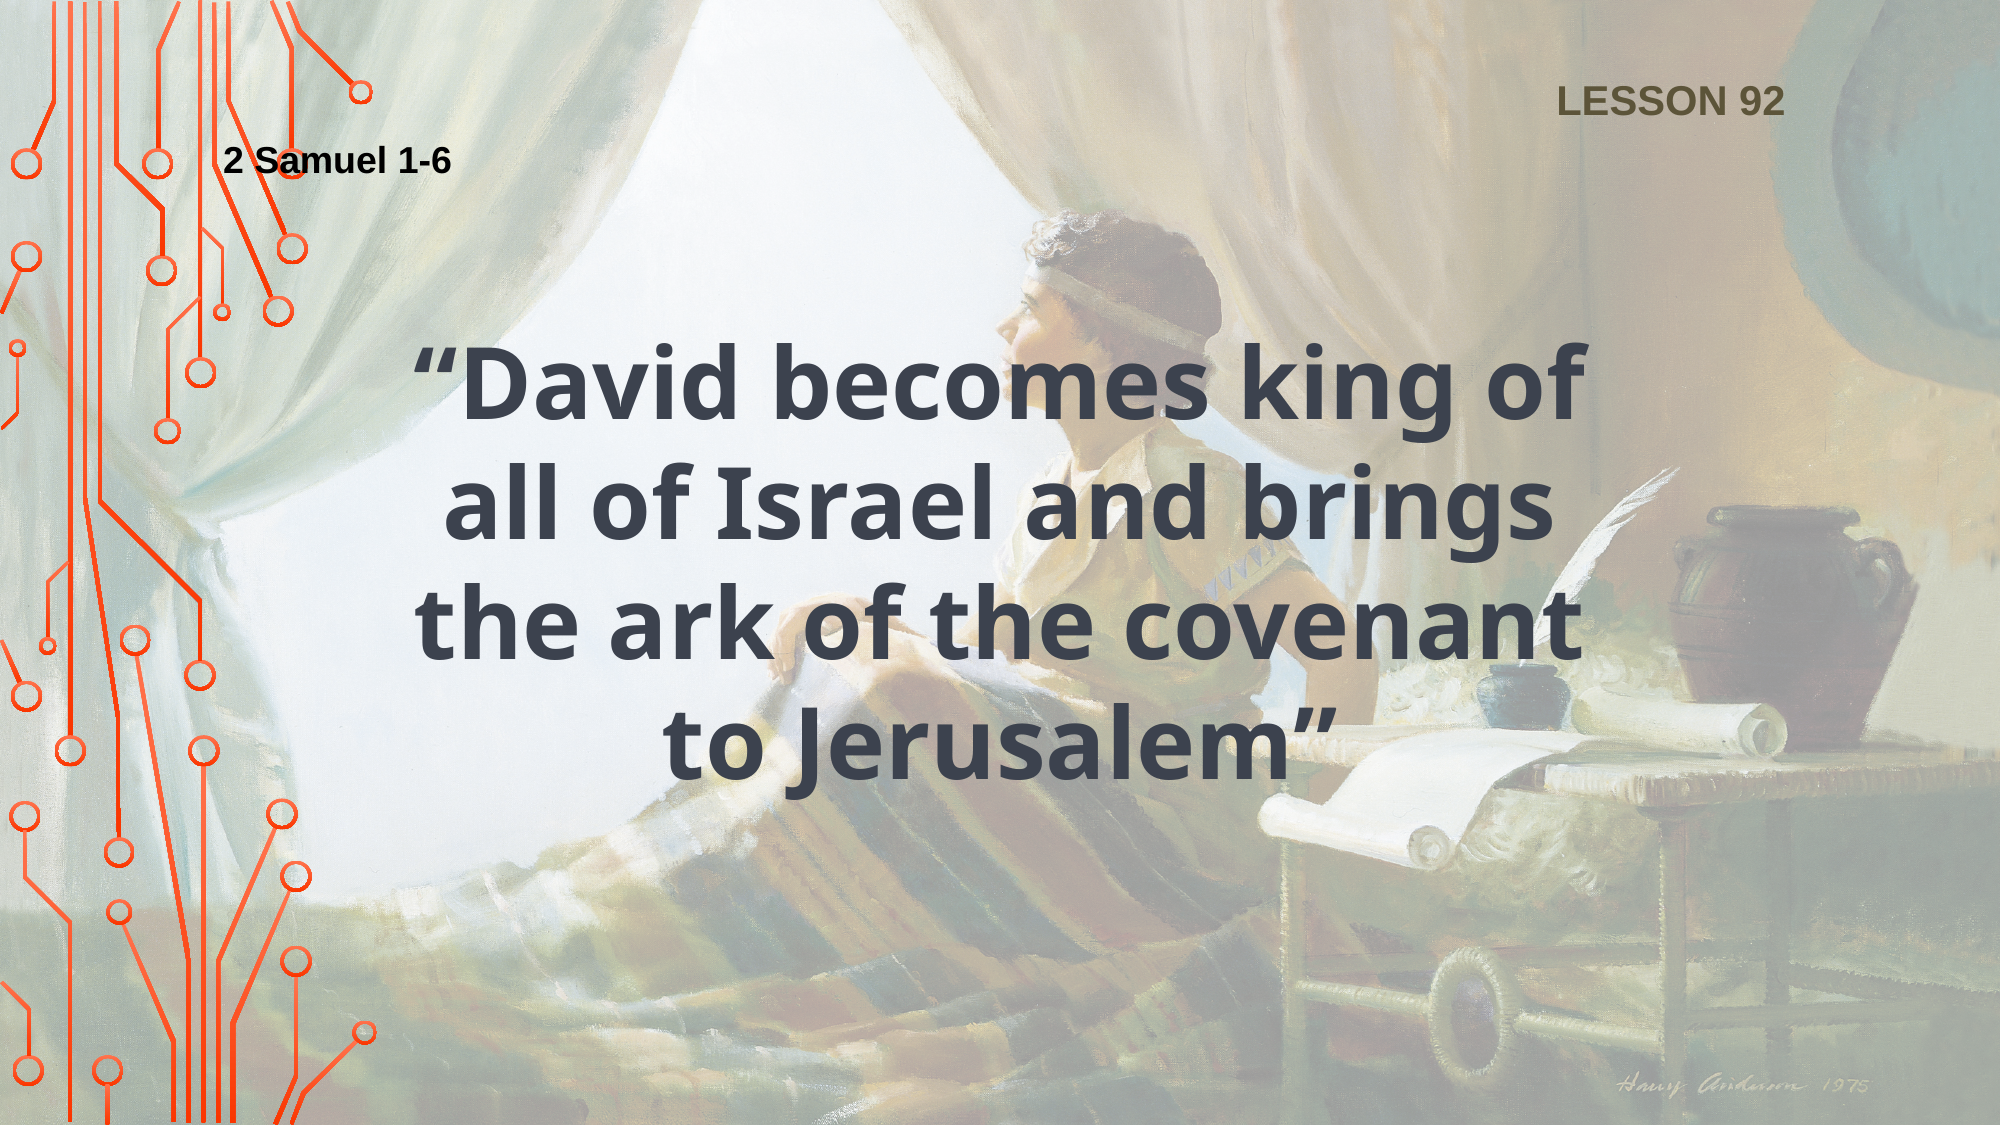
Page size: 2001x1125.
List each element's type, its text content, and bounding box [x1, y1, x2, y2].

text_box 2 Samuel 1-6 [208, 128, 468, 189]
text_box “David becomes king of all of Israel and brings the ark of the covenant to Jerusalem” [340, 312, 1660, 807]
text_box LESSON 92 [1541, 66, 1850, 190]
